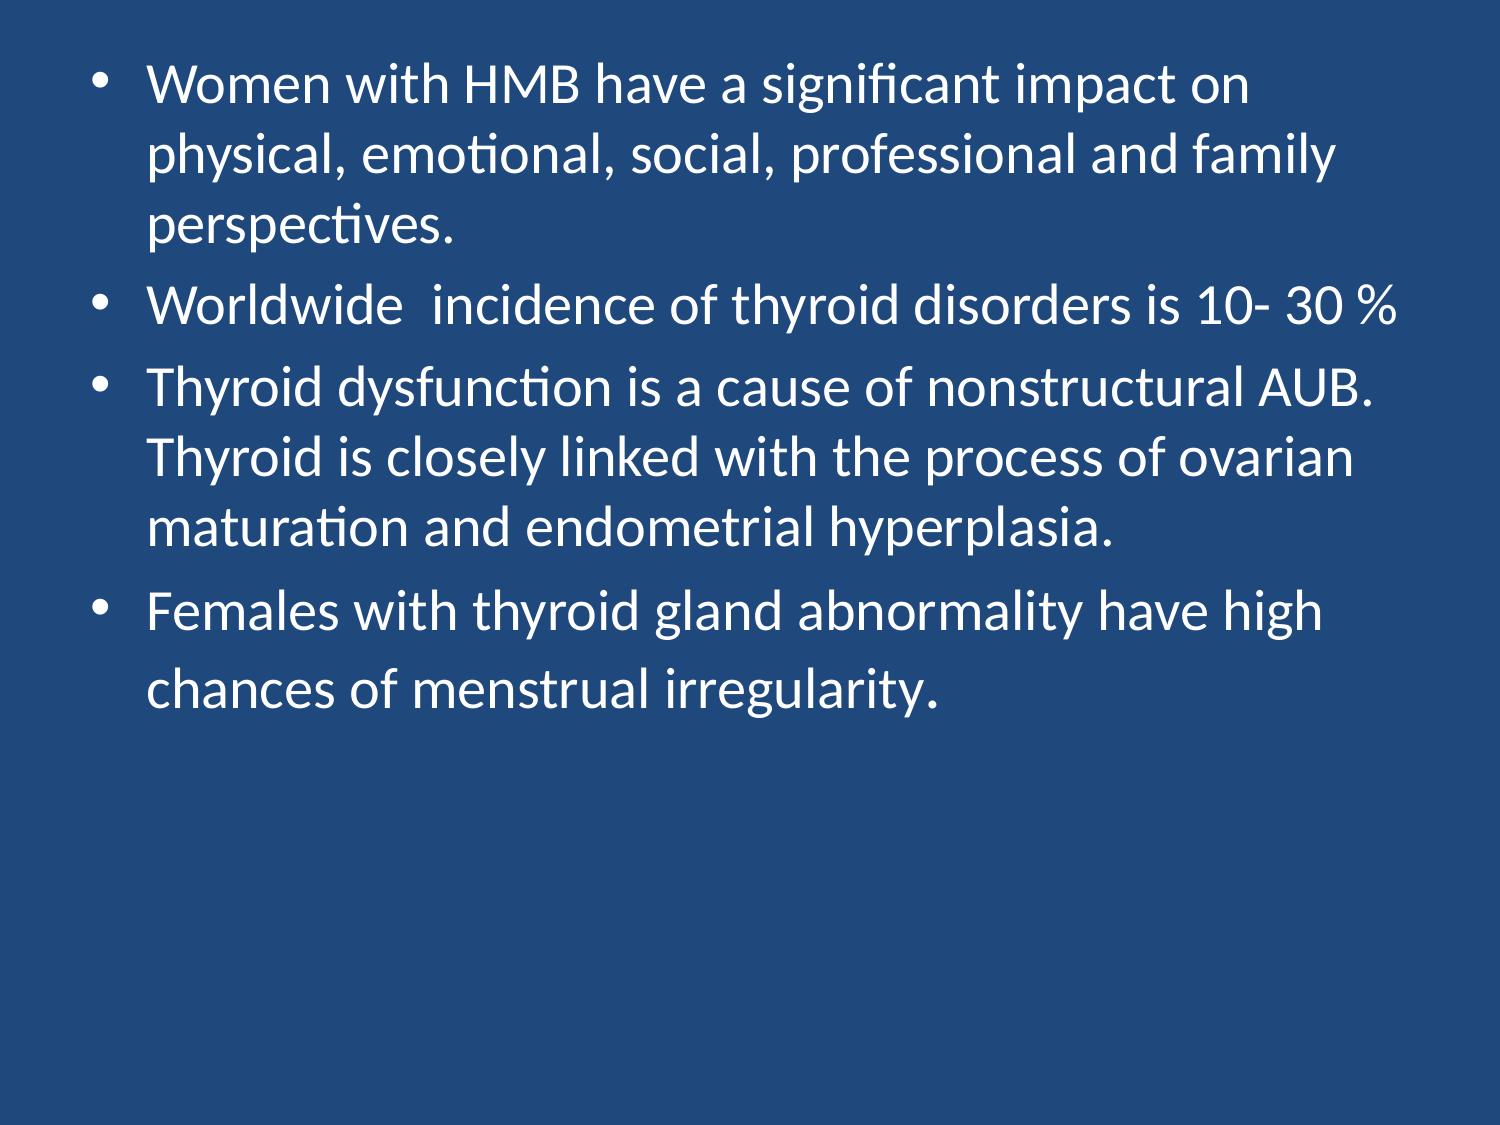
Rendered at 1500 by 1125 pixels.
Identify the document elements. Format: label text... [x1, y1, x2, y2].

list Women with HMB have a significant impact on physical, emotional, social, professional and family perspectives. Worldwide incidence of thyroid disorders is 10- 30 % Thyroid dysfunction is a cause of nonstructural AUB. Thyroid is closely linked with the process of ovarian maturation and endometrial hyperplasia. Females with thyroid gland abnormality have high chances of menstrual irregularity. [75, 37, 1425, 1005]
